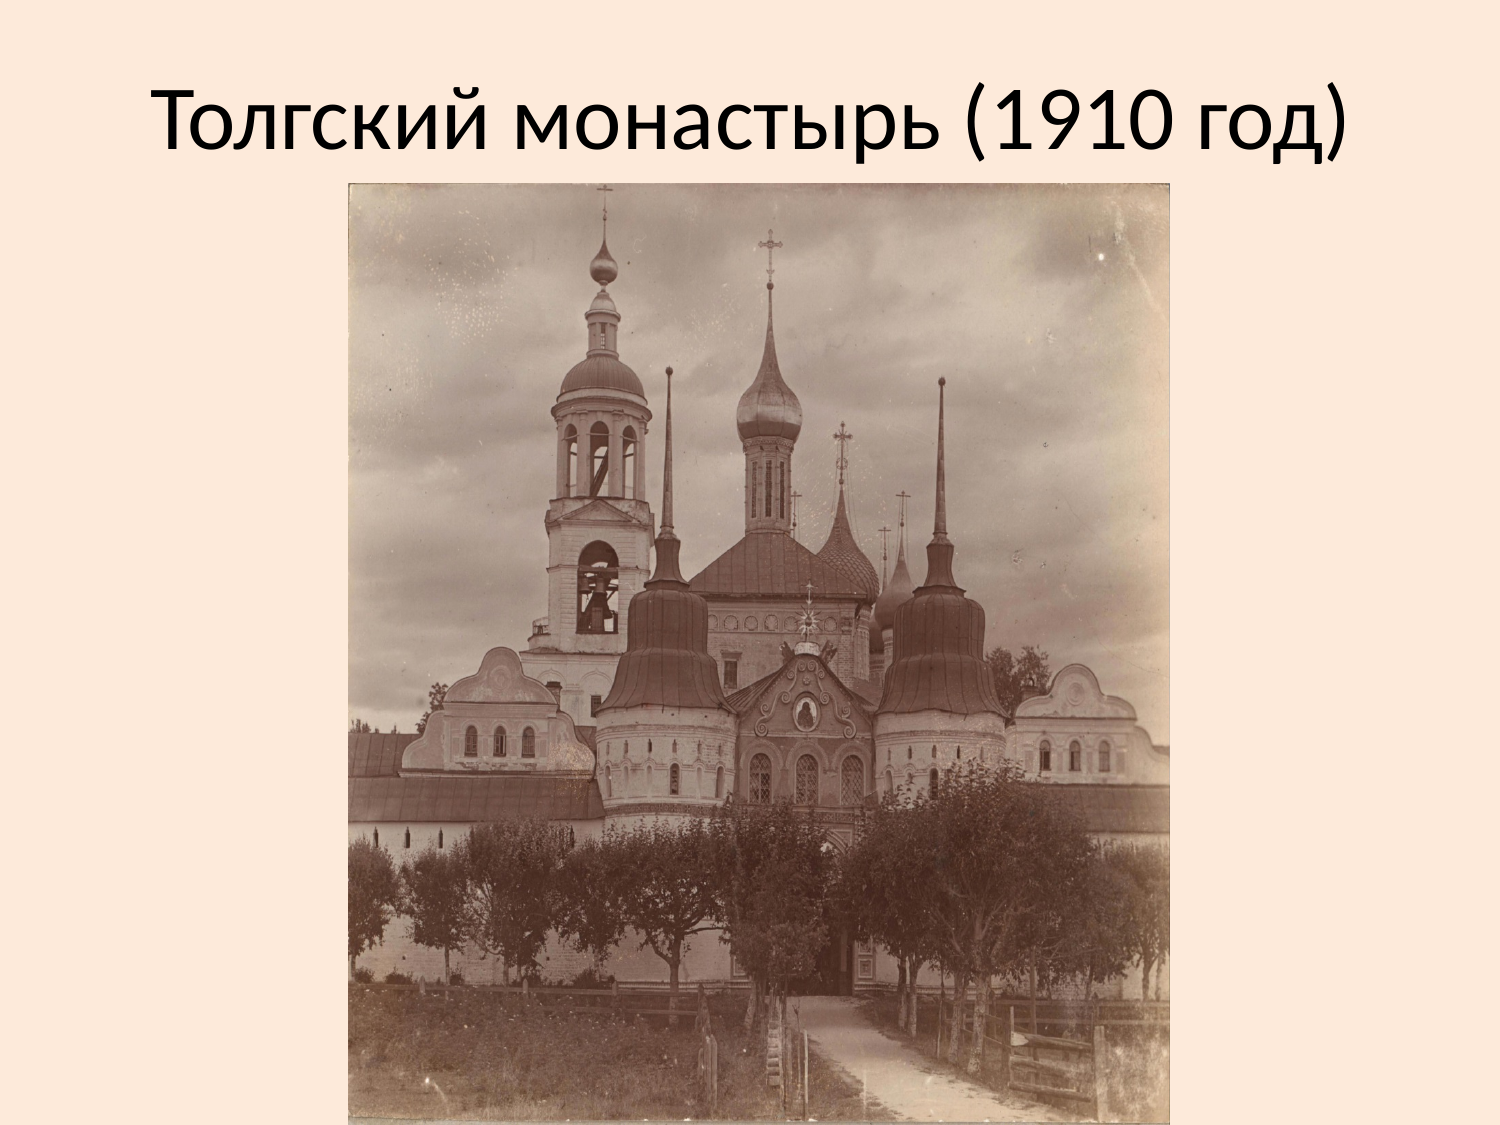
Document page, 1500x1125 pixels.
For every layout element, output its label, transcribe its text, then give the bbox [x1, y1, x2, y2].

title Толгский монастырь (1910 год) [76, 18, 1428, 207]
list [348, 183, 1170, 1125]
